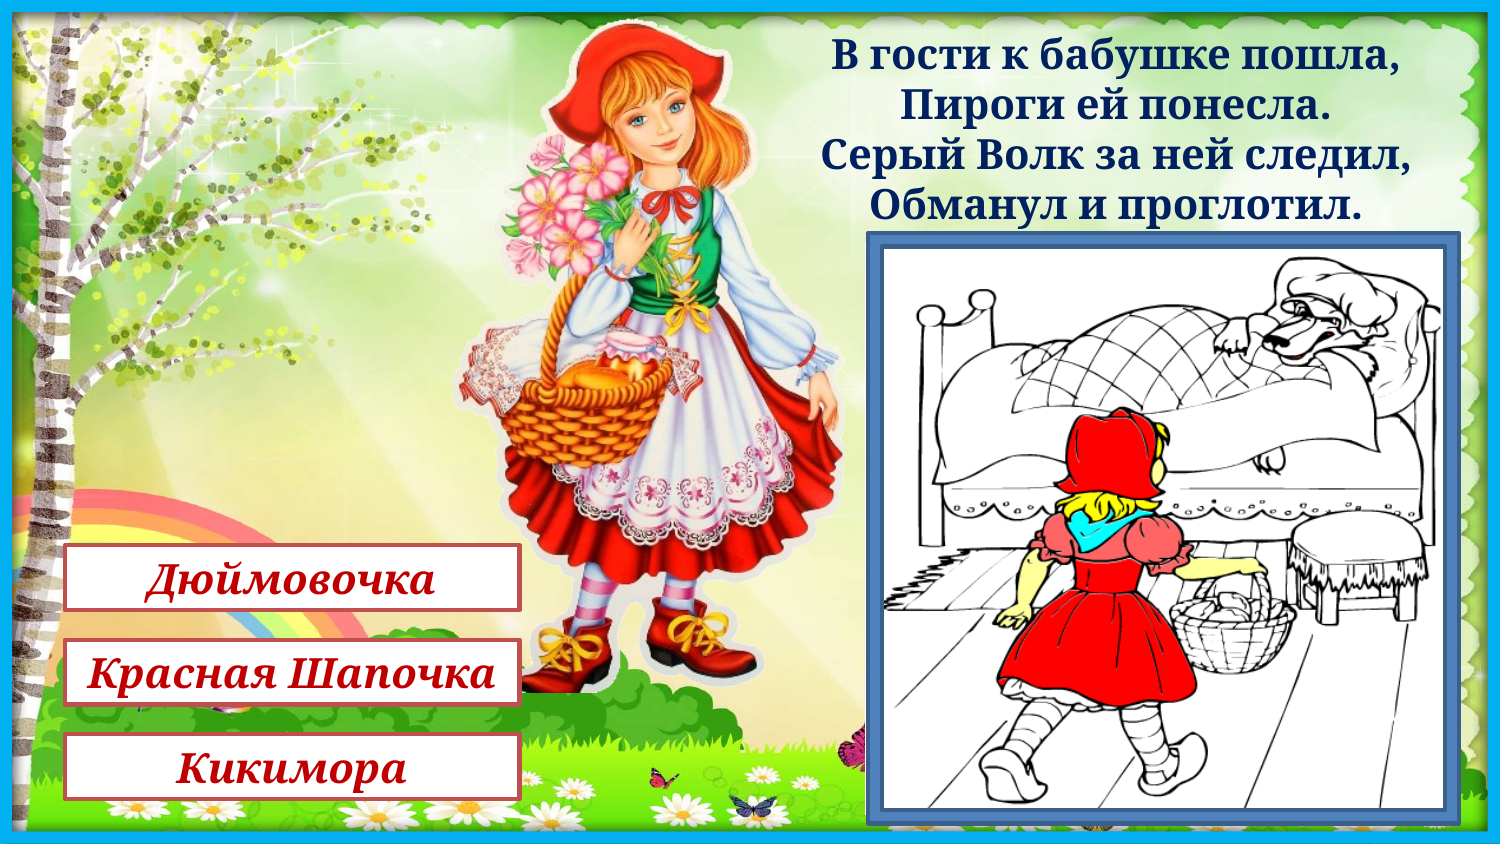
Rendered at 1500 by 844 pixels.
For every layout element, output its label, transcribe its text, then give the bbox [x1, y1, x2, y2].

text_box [64, 544, 520, 612]
picture [13, 13, 1487, 831]
text_box [866, 822, 1461, 826]
text_box В гости к бабушке пошла, Пироги ей понесла. Серый Волк за ней следил, Обманул и проглотил. [849, 20, 1483, 236]
text_box [866, 231, 1461, 242]
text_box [64, 639, 520, 706]
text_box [64, 733, 520, 801]
